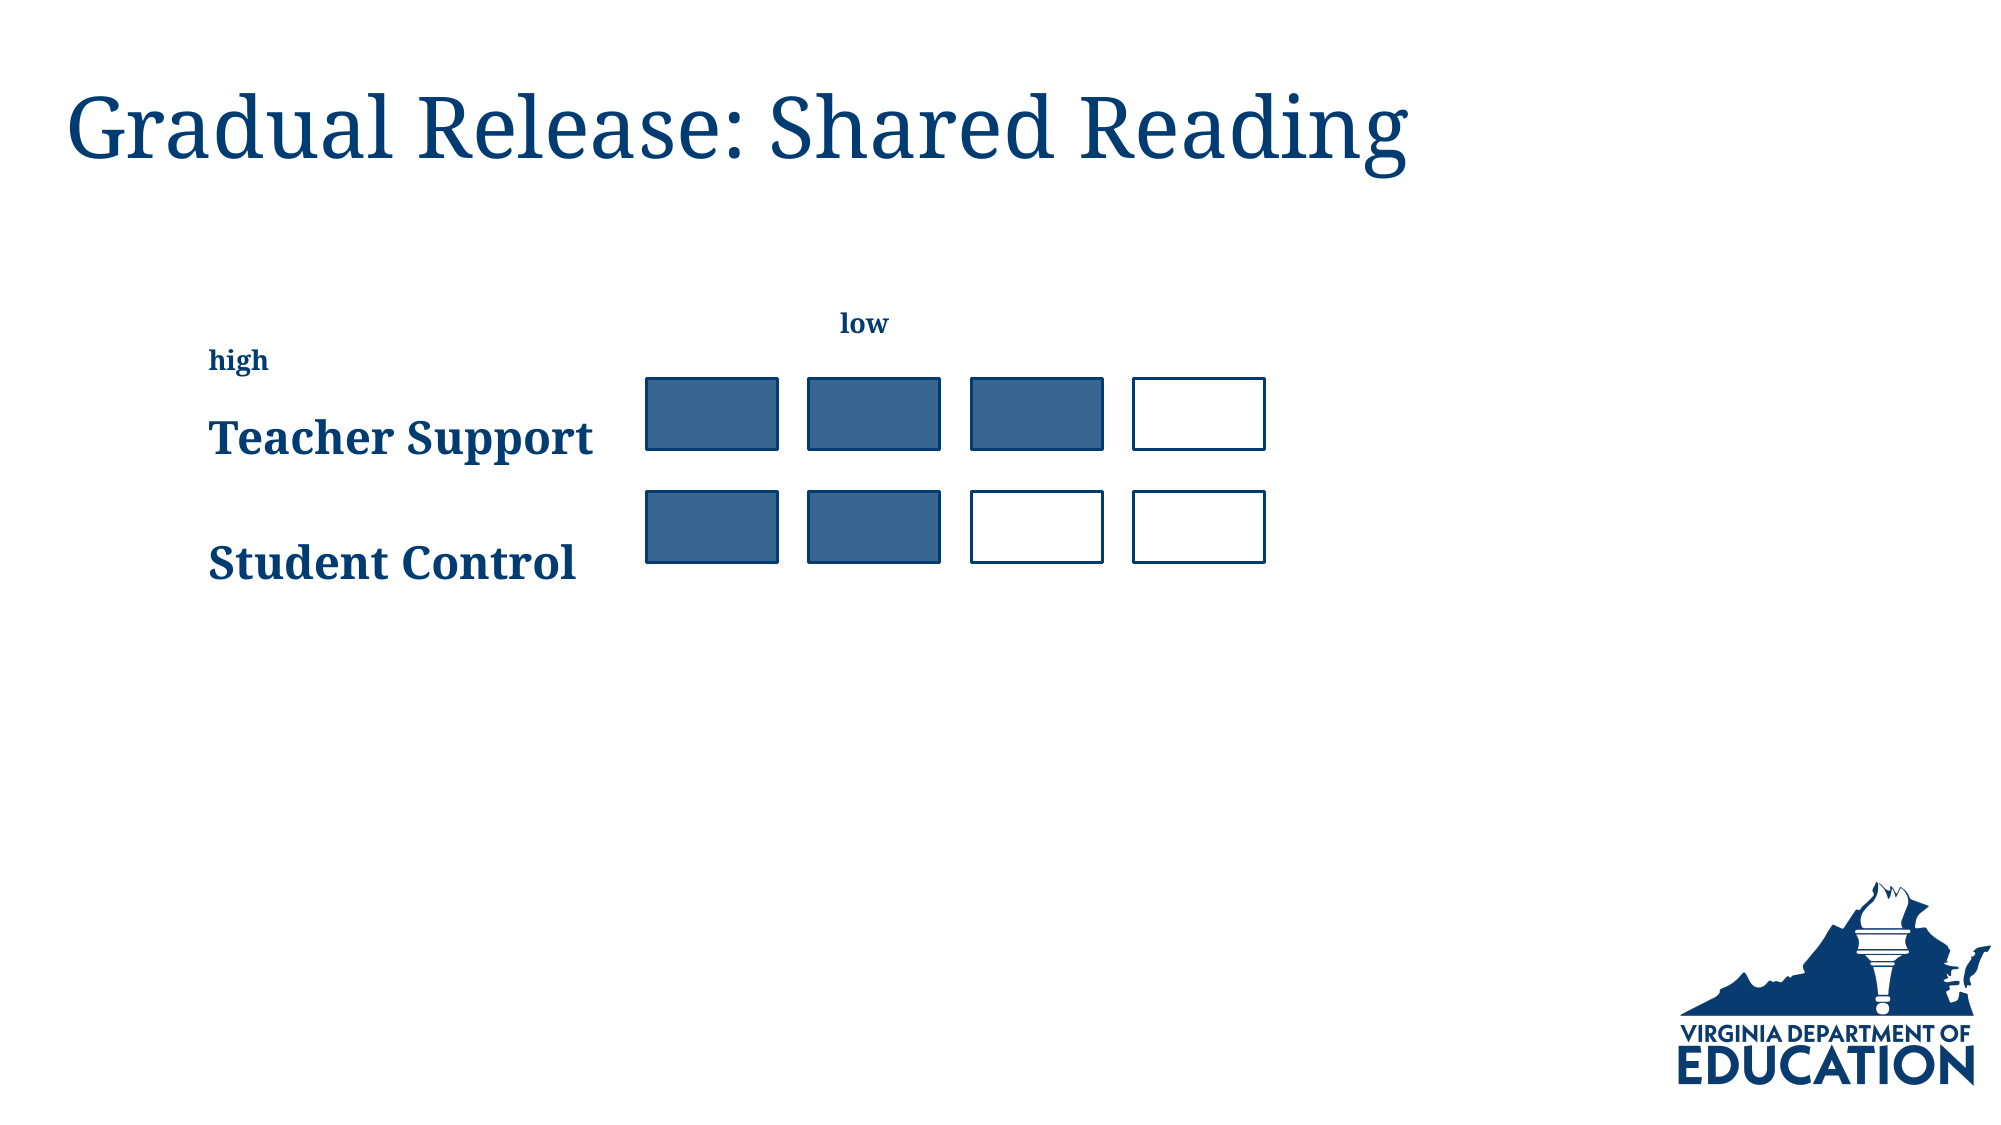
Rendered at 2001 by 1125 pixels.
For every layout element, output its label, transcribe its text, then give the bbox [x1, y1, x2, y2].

text_box [1133, 491, 1265, 563]
picture [1661, 856, 2000, 1119]
title Gradual Release: Shared Reading [50, 22, 1775, 240]
text_box [971, 378, 1103, 450]
text_box [808, 378, 940, 450]
text_box [646, 378, 778, 450]
text_box [1133, 378, 1265, 450]
text_box [646, 491, 778, 563]
text_box [808, 491, 940, 563]
text_box low high Teacher Support Student Control [193, 271, 1472, 392]
text_box [971, 491, 1103, 563]
